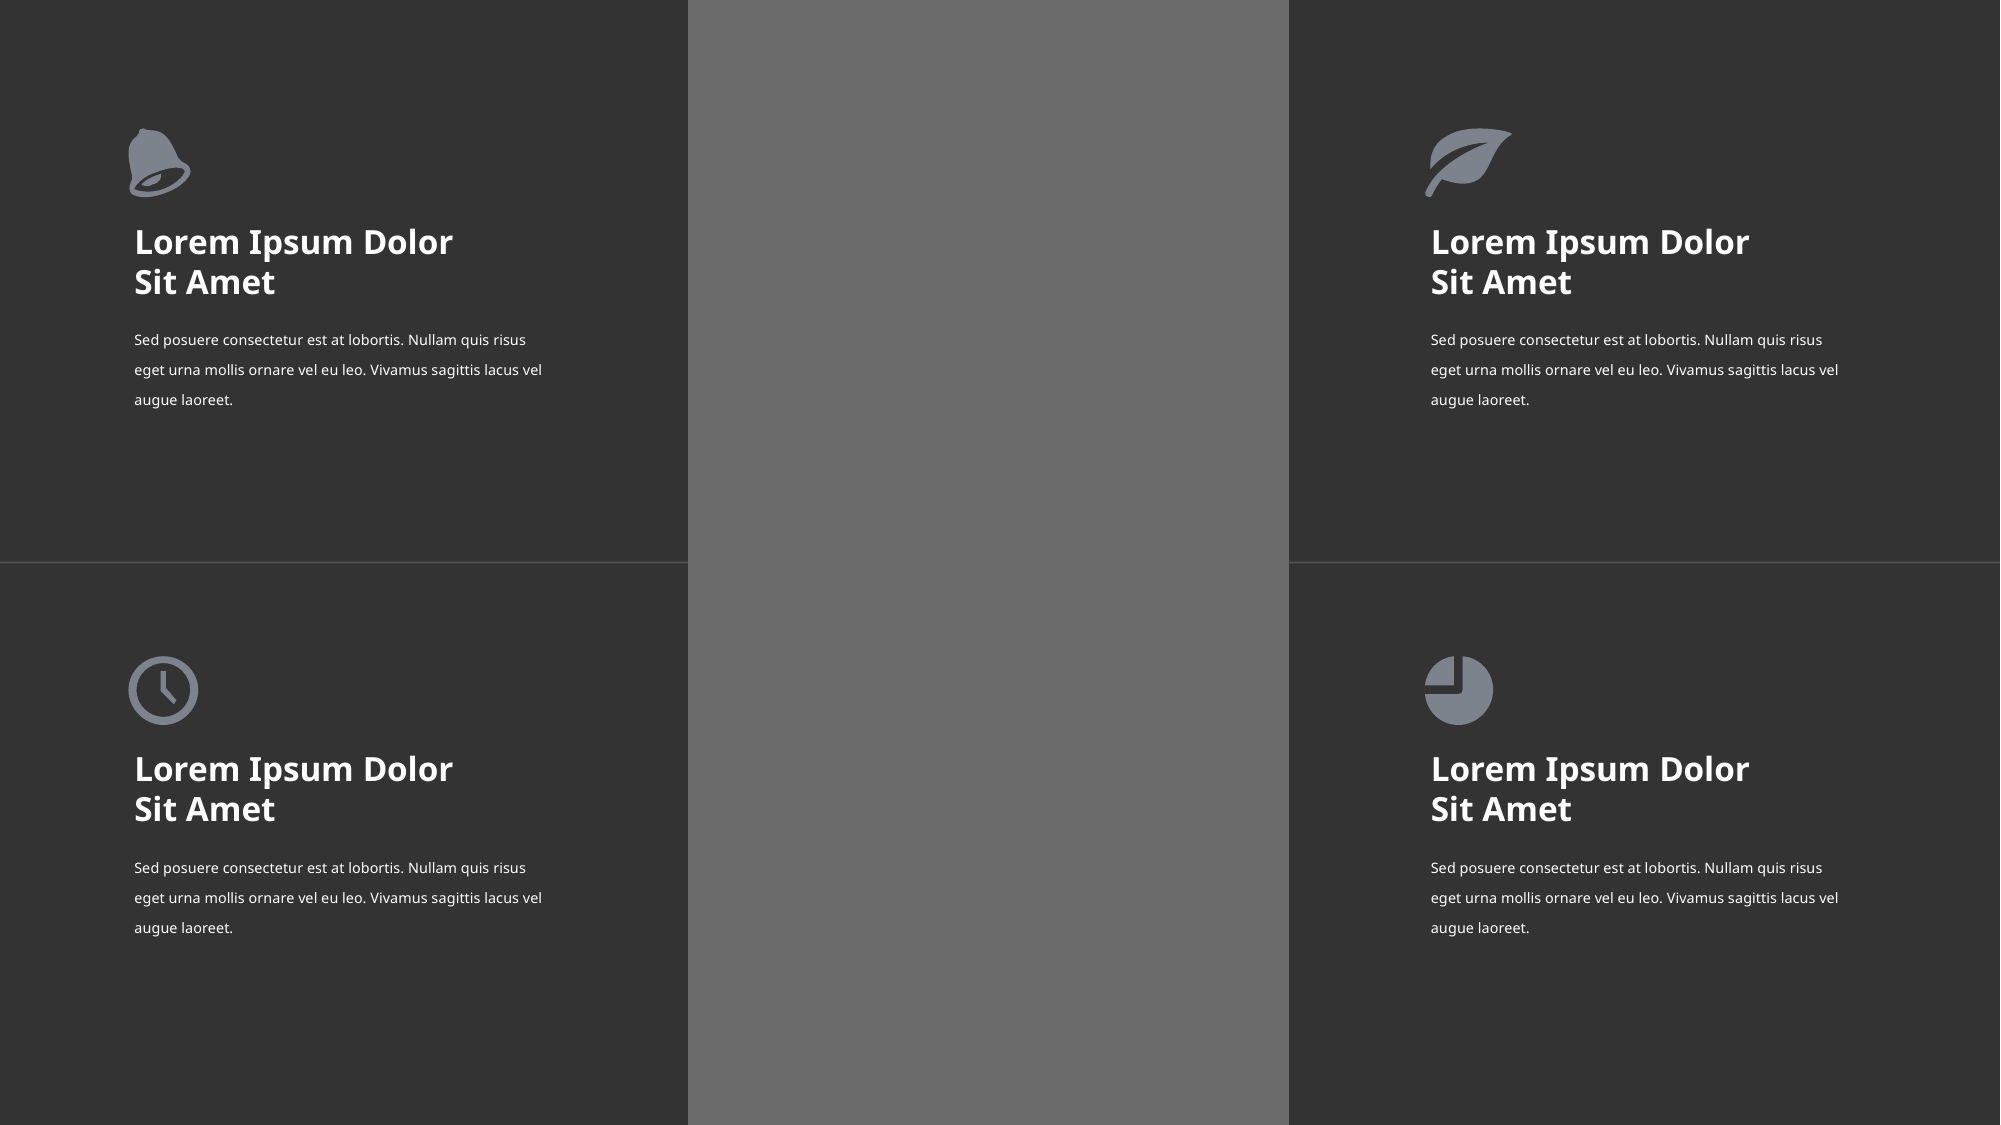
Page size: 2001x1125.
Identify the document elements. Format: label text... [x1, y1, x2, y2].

text_box Lorem Ipsum Dolor Sit Amet [128, 742, 498, 834]
text_box Sed posuere consectetur est at lobortis. Nullam quis risus eget urna mollis ornare vel eu leo. Vivamus sagittis lacus vel augue laoreet. [128, 850, 552, 1012]
text_box Lorem Ipsum Dolor Sit Amet [1425, 215, 1794, 306]
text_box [128, 655, 199, 726]
text_box Lorem Ipsum Dolor Sit Amet [1425, 742, 1794, 834]
text_box [1425, 656, 1494, 725]
text_box [1425, 128, 1512, 198]
text_box [128, 128, 191, 198]
picture [687, 0, 1290, 1125]
text_box Sed posuere consectetur est at lobortis. Nullam quis risus eget urna mollis ornare vel eu leo. Vivamus sagittis lacus vel augue laoreet. [1425, 850, 1849, 1012]
text_box Sed posuere consectetur est at lobortis. Nullam quis risus eget urna mollis ornare vel eu leo. Vivamus sagittis lacus vel augue laoreet. [128, 322, 552, 485]
text_box Sed posuere consectetur est at lobortis. Nullam quis risus eget urna mollis ornare vel eu leo. Vivamus sagittis lacus vel augue laoreet. [1425, 322, 1849, 485]
text_box Lorem Ipsum Dolor Sit Amet [128, 215, 498, 306]
